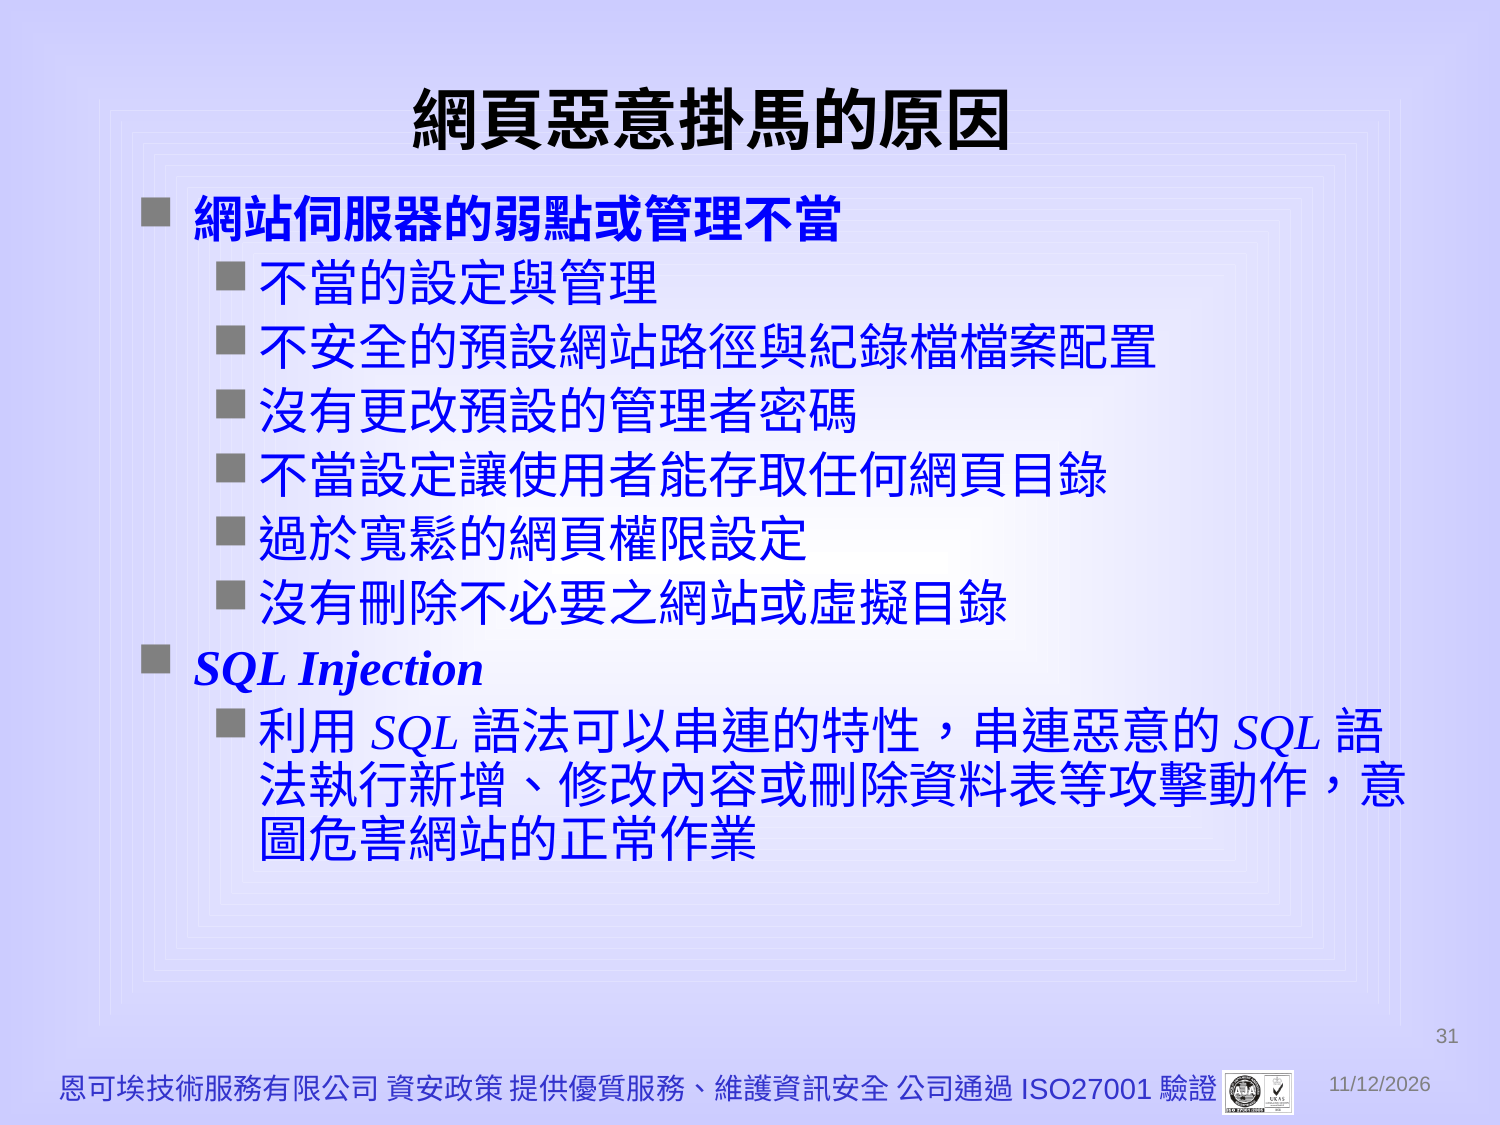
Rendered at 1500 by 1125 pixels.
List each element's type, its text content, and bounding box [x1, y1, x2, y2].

title 網頁惡意掛馬的原因 [137, 77, 1287, 163]
footer 恩可埃技術服務有限公司 資安政策 提供優質服務、維護資訊安全 公司通過ISO27001驗證 [29, 1049, 1247, 1125]
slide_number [1328, 1070, 1495, 1108]
picture [1247, 1070, 1294, 1115]
slide_number 31 [1364, 1022, 1460, 1059]
list 網站伺服器的弱點或管理不當 不當的設定與管理 不安全的預設網站路徑與紀錄檔檔案配置 沒有更改預設的管理者密碼 不當設定讓使用者能存取任何網頁目錄 過於寬鬆的網頁權限設定 沒有刪除不必要之網站或虛擬目錄 SQL Injection 利用SQL語法可以串連的特性，串連惡意的SQL語法執行新增、修改內容或刪除資料表等攻擊動作，意圖危害網站的正常作業 [136, 194, 1426, 901]
